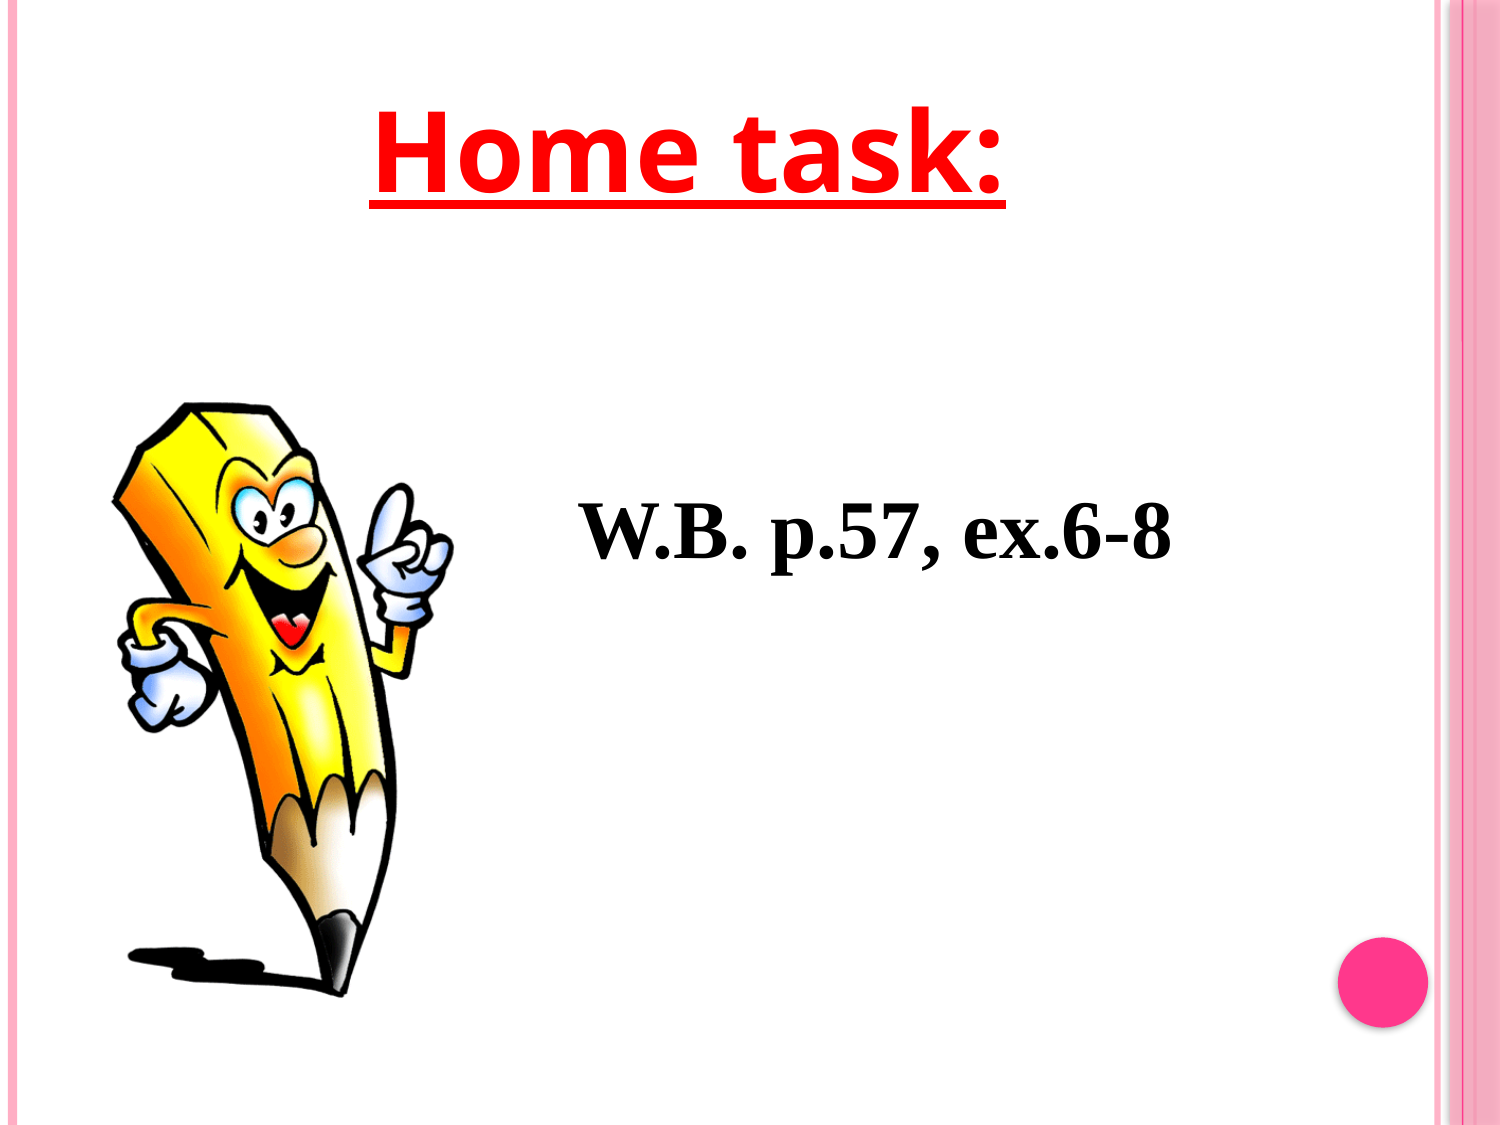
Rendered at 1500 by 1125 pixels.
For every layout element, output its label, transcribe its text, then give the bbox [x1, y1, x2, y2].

picture [61, 349, 513, 1026]
title Home task: [75, 45, 1300, 233]
list W.B. p.57, ex.6-8 [74, 262, 1301, 1063]
